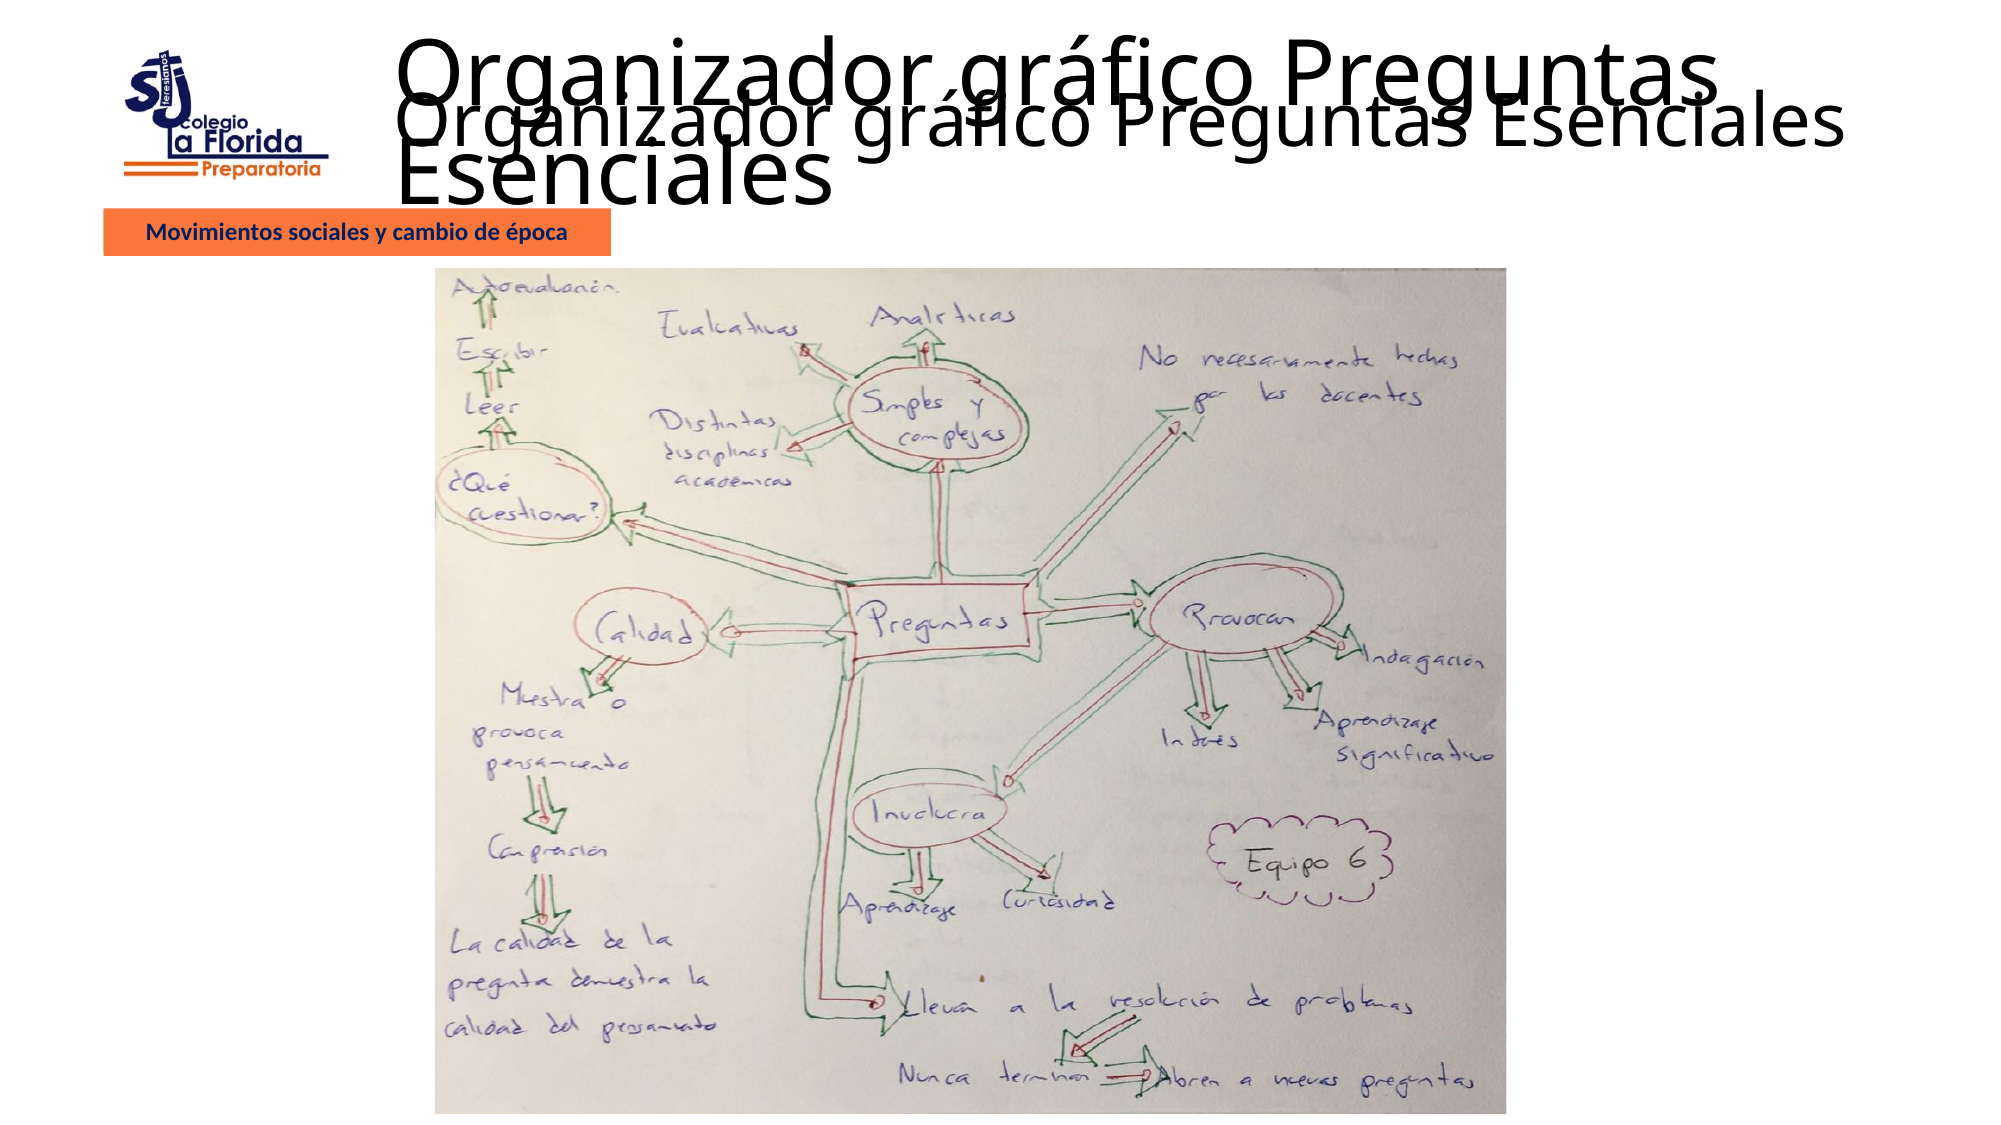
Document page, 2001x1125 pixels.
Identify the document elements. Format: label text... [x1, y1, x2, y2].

picture [103, 21, 351, 200]
text_box Organizador gráfico Preguntas Esenciales [378, 36, 1913, 209]
picture [434, 268, 1507, 1114]
text_box Movimientos sociales y cambio de época [103, 208, 611, 253]
